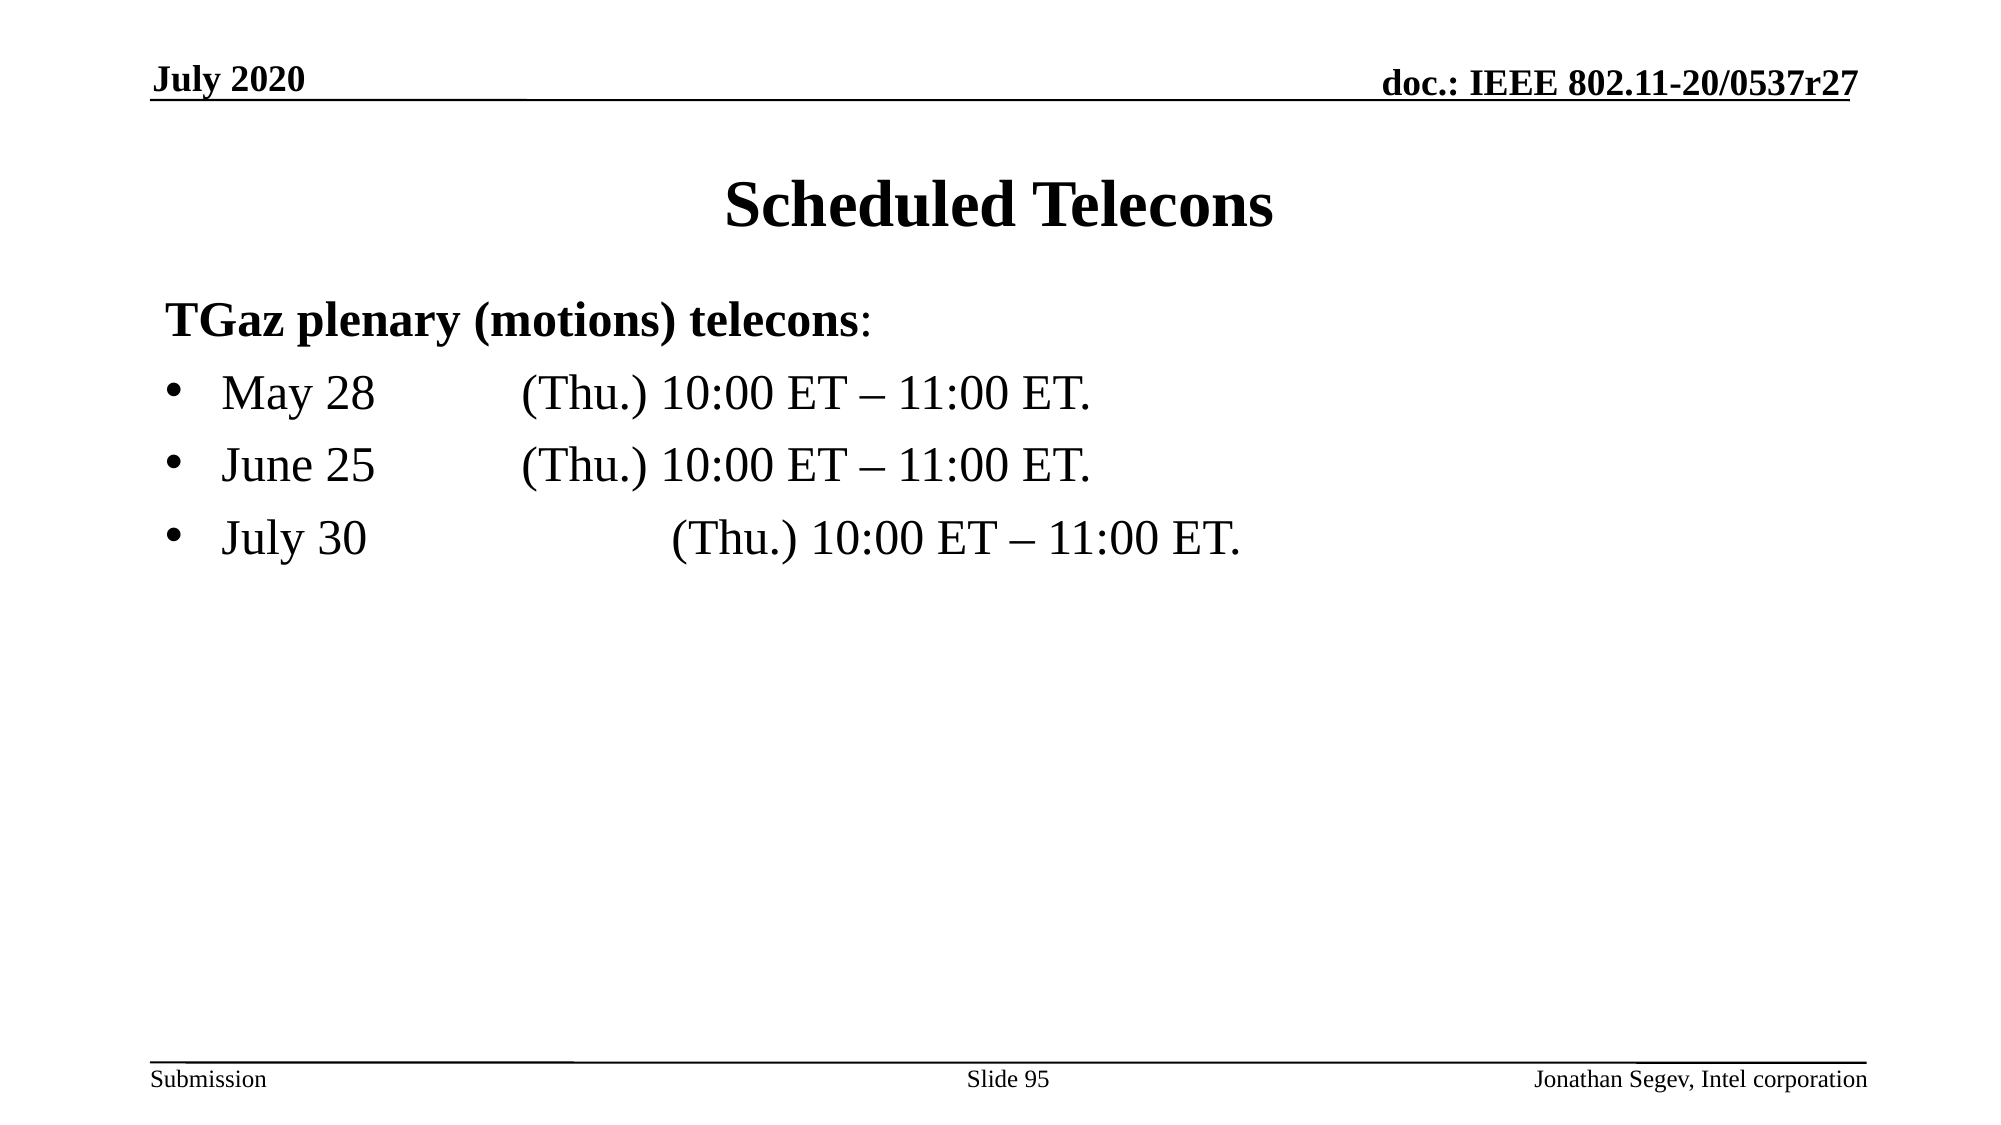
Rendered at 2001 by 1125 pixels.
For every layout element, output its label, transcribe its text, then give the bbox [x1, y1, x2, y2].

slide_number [152, 54, 563, 100]
list TGaz plenary (motions) telecons: May 28 (Thu.) 10:00 ET – 11:00 ET. June 25 (Thu.) 10:00 ET – 11:00 ET. July 30 (Thu.) 10:00 ET – 11:00 ET. [149, 278, 1850, 670]
footer Jonathan Segev, Intel corporation [1171, 1061, 1869, 1093]
slide_number Slide 95 [950, 1061, 1067, 1123]
title Scheduled Telecons [149, 112, 1850, 278]
